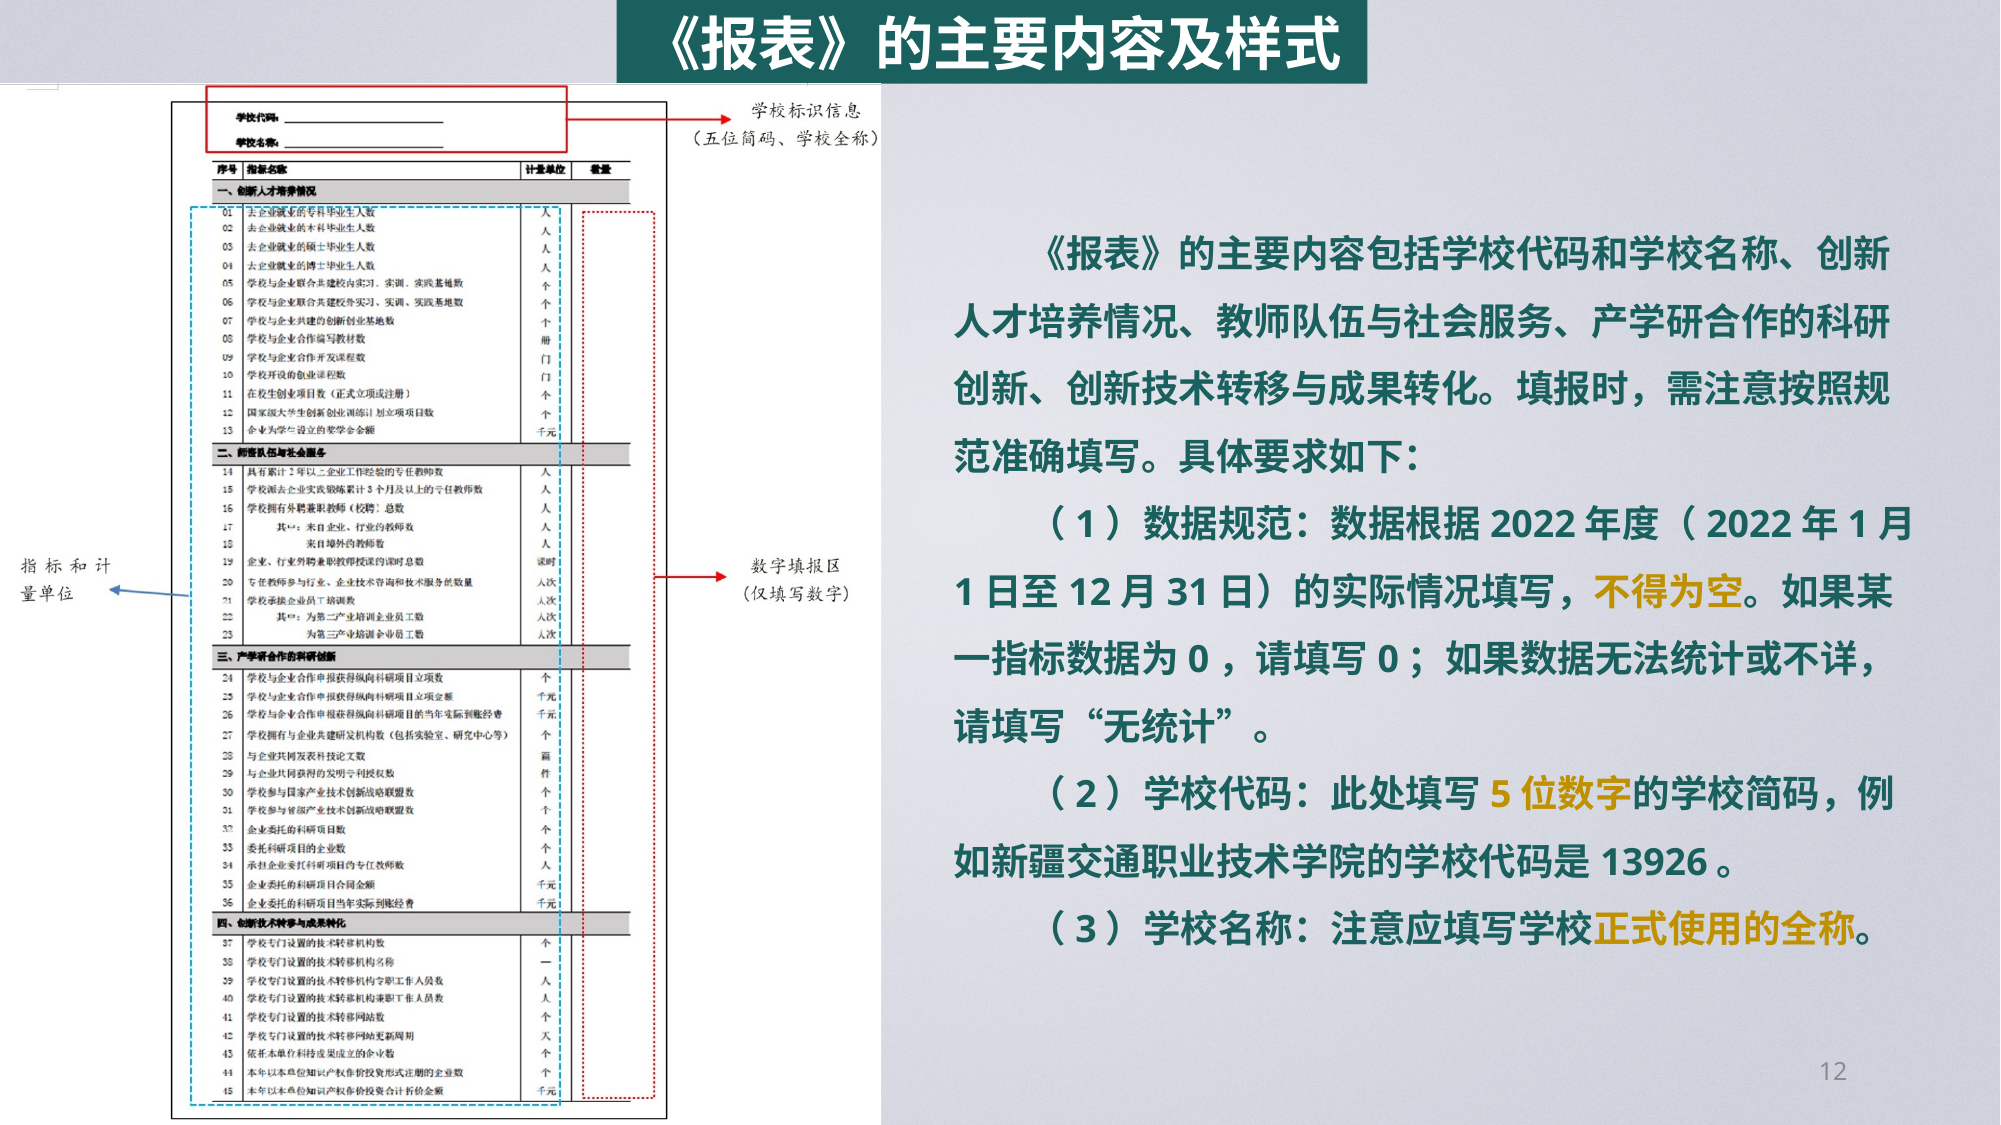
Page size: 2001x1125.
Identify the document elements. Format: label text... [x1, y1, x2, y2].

text_box 《报表》的主要内容及样式 [616, 0, 1368, 85]
slide_number 12 [1412, 1042, 1863, 1103]
picture [0, 0, 2001, 1125]
text_box 《报表》的主要内容包括学校代码和学校名称、创新人才培养情况、教师队伍与社会服务、产学研合作的科研创新、创新技术转移与成果转化。填报时，需注意按照规范准确填写。具体要求如下： （1）数据规范：数据根据2022年度（2022年1月1日至12月31日）的实际情况填写，不得为空。如果某一指标数据为0，请填写0；如果数据无法统计或不详，请填写“无统计”。 （2）学校代码：此处填写5位数字的学校简码，例如新疆交通职业技术学院的学校代码是13926。 （3）学校名称：注意应填写学校正式使用的全称。 [939, 200, 1940, 958]
